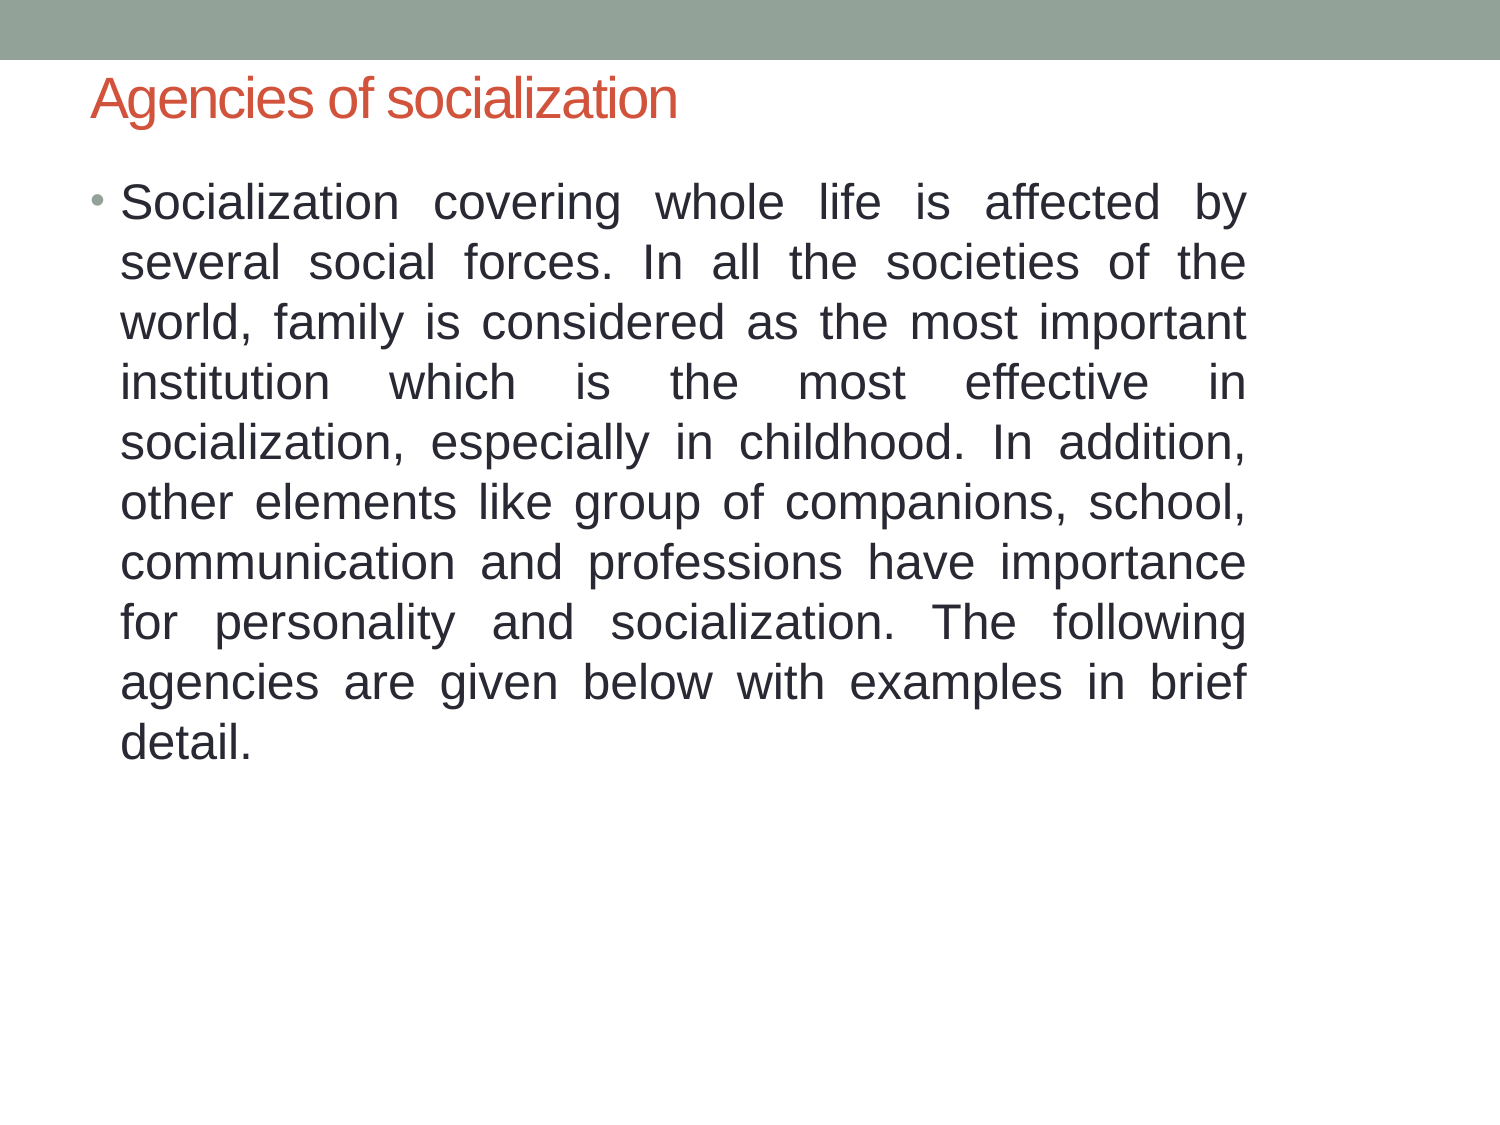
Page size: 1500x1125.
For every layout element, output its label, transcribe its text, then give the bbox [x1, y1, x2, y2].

list Socialization covering whole life is affected by several social forces. In all the societies of the world, family is considered as the most important institution which is the most effective in socialization, especially in childhood. In addition, other elements like group of companions, school, communication and professions have importance for personality and socialization. The following agencies are given below with examples in brief detail. [75, 162, 1263, 1059]
title Agencies of socialization [75, 52, 1263, 138]
